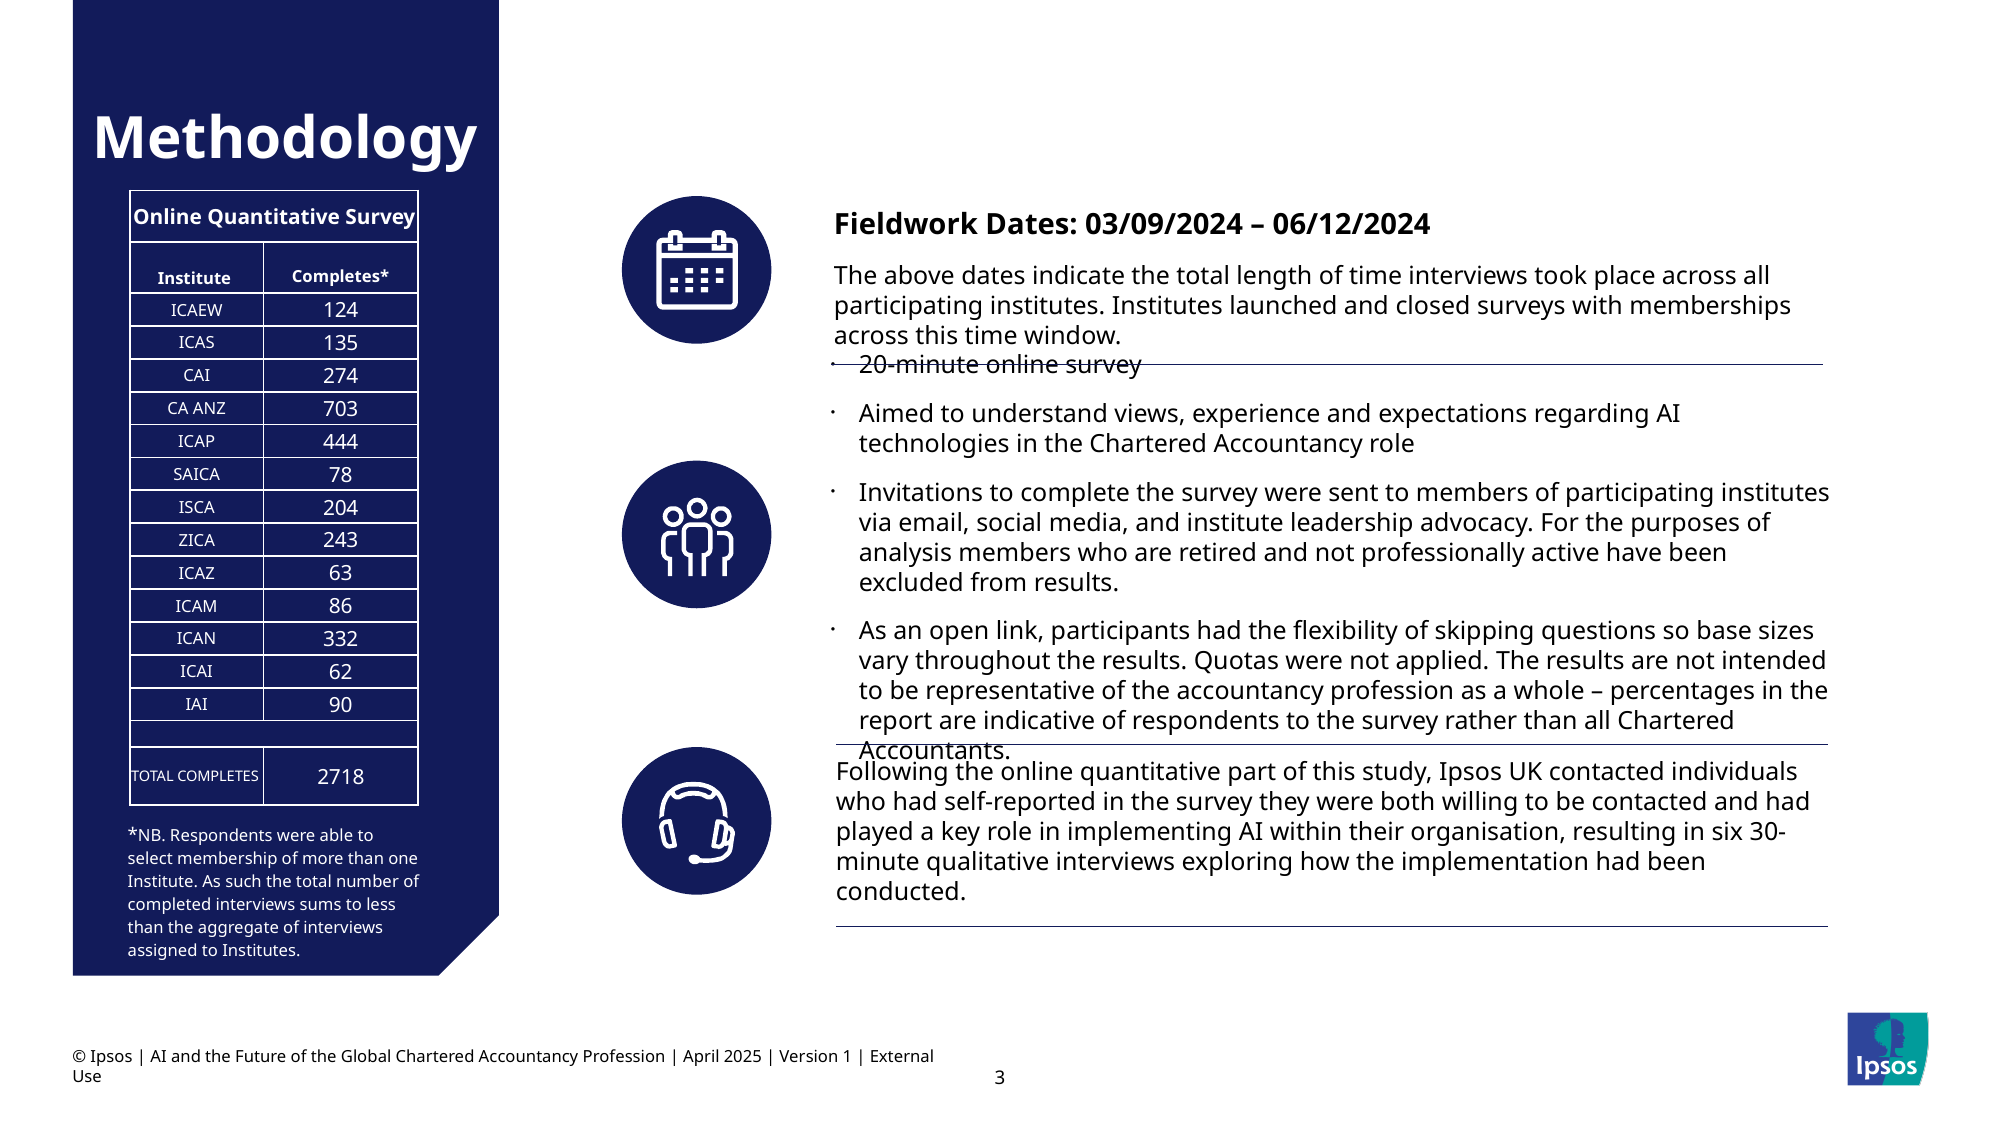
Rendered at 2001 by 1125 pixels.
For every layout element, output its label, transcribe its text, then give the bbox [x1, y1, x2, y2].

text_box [621, 196, 772, 344]
table_cell CAI [131, 360, 263, 391]
table_cell 63 [264, 557, 417, 588]
table_cell 332 [264, 623, 417, 654]
table_cell 444 [264, 425, 417, 457]
table_cell ICAEW [131, 294, 263, 325]
table_cell 2718 [264, 748, 417, 804]
table_cell 90 [264, 689, 417, 720]
table_cell 703 [264, 393, 417, 424]
table_cell IAI [131, 689, 263, 720]
text_box Following the online quantitative part of this study, Ipsos UK contacted individuals who had self-reported in the survey they were both willing to be contacted and had played a key role in implementing AI within their organisation, resulting in six 30-minute qualitative interviews exploring how the implementation had been conducted. [835, 777, 1838, 891]
text_box *NB. Respondents were able to select membership of more than one Institute. As such the total number of completed interviews sums to less than the aggregate of interviews assigned to Institutes. [112, 811, 436, 856]
table_cell ICAZ [131, 557, 263, 588]
text_box [71, 0, 500, 977]
table_cell 124 [264, 294, 417, 325]
table_cell ICAM [131, 590, 263, 621]
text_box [621, 460, 772, 609]
table_cell 274 [264, 360, 417, 391]
table_cell 204 [264, 491, 417, 522]
text_box 20-minute online survey Aimed to understand views, experience and expectations regarding AI technologies in the Chartered Accountancy role Invitations to complete the survey were sent to members of participating institutes via email, social media, and institute leadership advocacy. For the purposes of analysis members who are retired and not professionally active have been excluded from results. As an open link, participants had the flexibility of skipping questions so base sizes vary throughout the results. Quotas were not applied. The results are not intended to be representative of the accountancy profession as a whole – percentages in the report are indicative of respondents to the survey rather than all Chartered Accountants. [830, 516, 1833, 652]
table_cell Completes* [264, 243, 417, 292]
table_header Online Quantitative Survey [131, 191, 417, 241]
table_cell ICAI [131, 656, 263, 687]
picture [1847, 1012, 1929, 1086]
table_cell ICAS [131, 327, 263, 358]
table_cell ISCA [131, 491, 263, 522]
table_cell TOTAL COMPLETES [131, 748, 263, 804]
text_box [621, 747, 772, 895]
table_cell SAICA [131, 458, 263, 489]
title Methodology [84, 108, 487, 227]
table_cell Institute [131, 243, 263, 292]
table_cell 135 [264, 327, 417, 358]
table_cell 78 [264, 458, 417, 489]
table_cell 243 [264, 524, 417, 555]
table_cell ZICA [131, 524, 263, 555]
table_cell ICAP [131, 425, 263, 457]
text_box Fieldwork Dates: 03/09/2024 – 06/12/2024 The above dates indicate the total length of time interviews took place across all participating institutes. Institutes launched and closed surveys with memberships across this time window. [834, 157, 1836, 404]
table_cell 86 [264, 590, 417, 621]
table_cell [131, 721, 417, 746]
table_cell CA ANZ [131, 393, 263, 424]
table_cell 62 [264, 656, 417, 687]
table_cell ICAN [131, 623, 263, 654]
